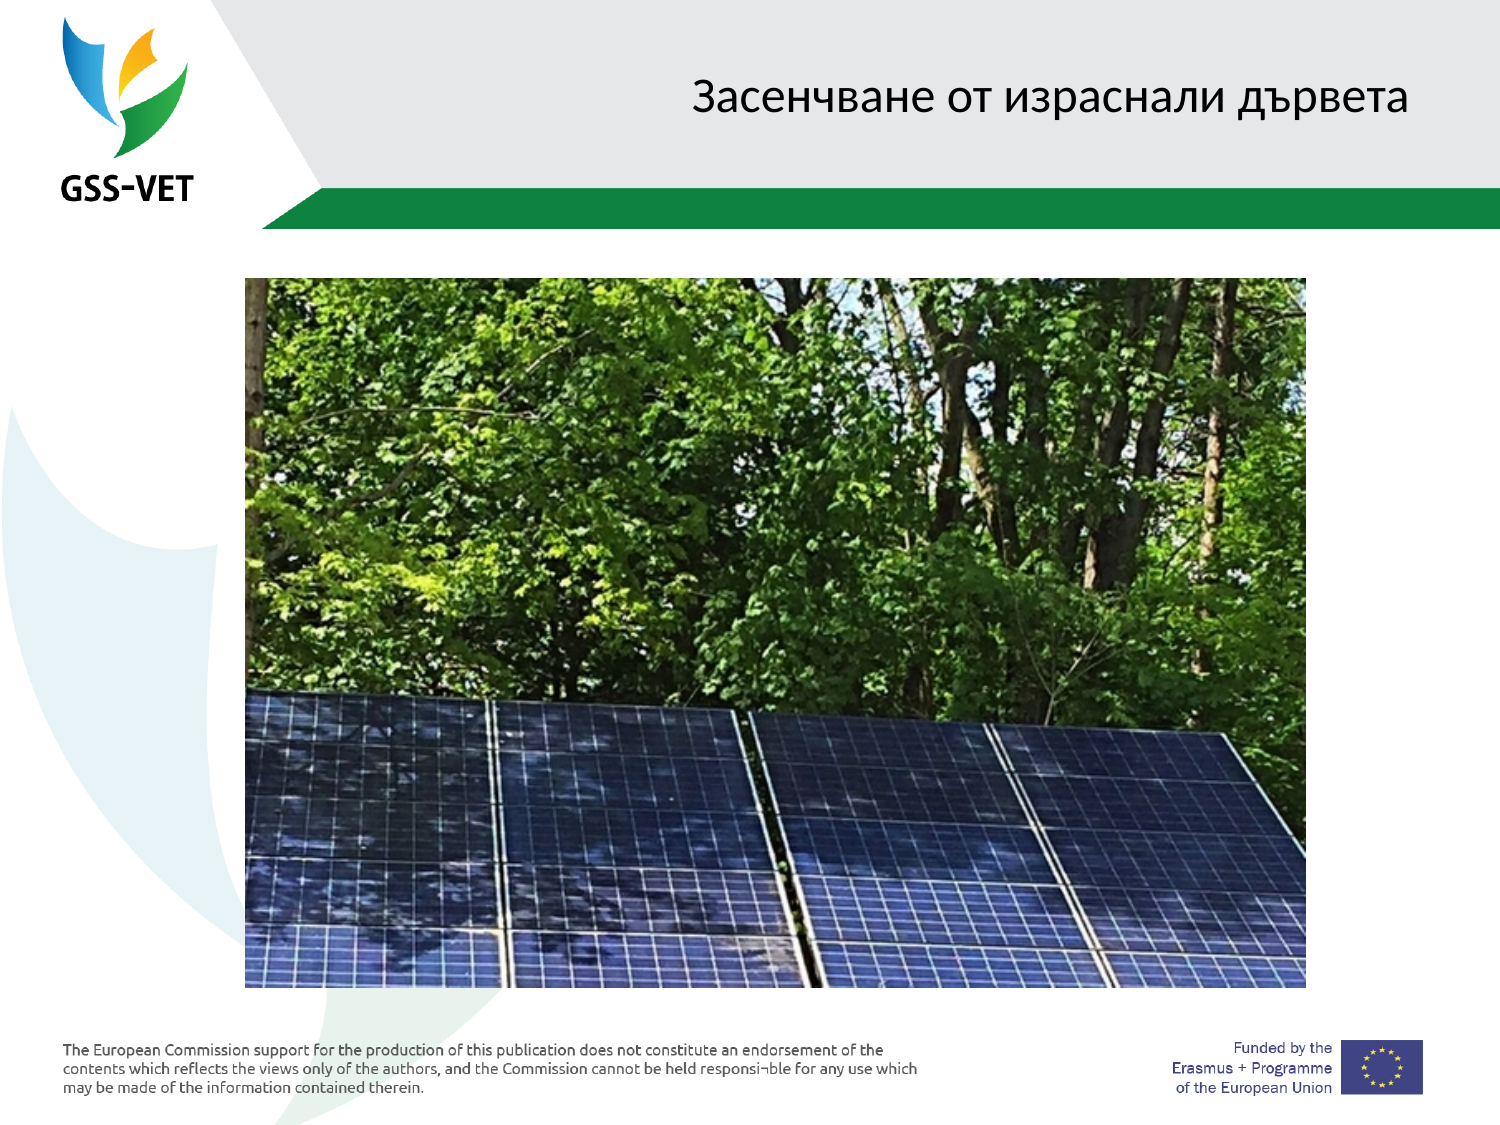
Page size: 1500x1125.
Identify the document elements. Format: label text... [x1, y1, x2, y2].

title Засенчване от израснали дървета [324, 0, 1425, 185]
picture [0, 0, 1500, 1125]
